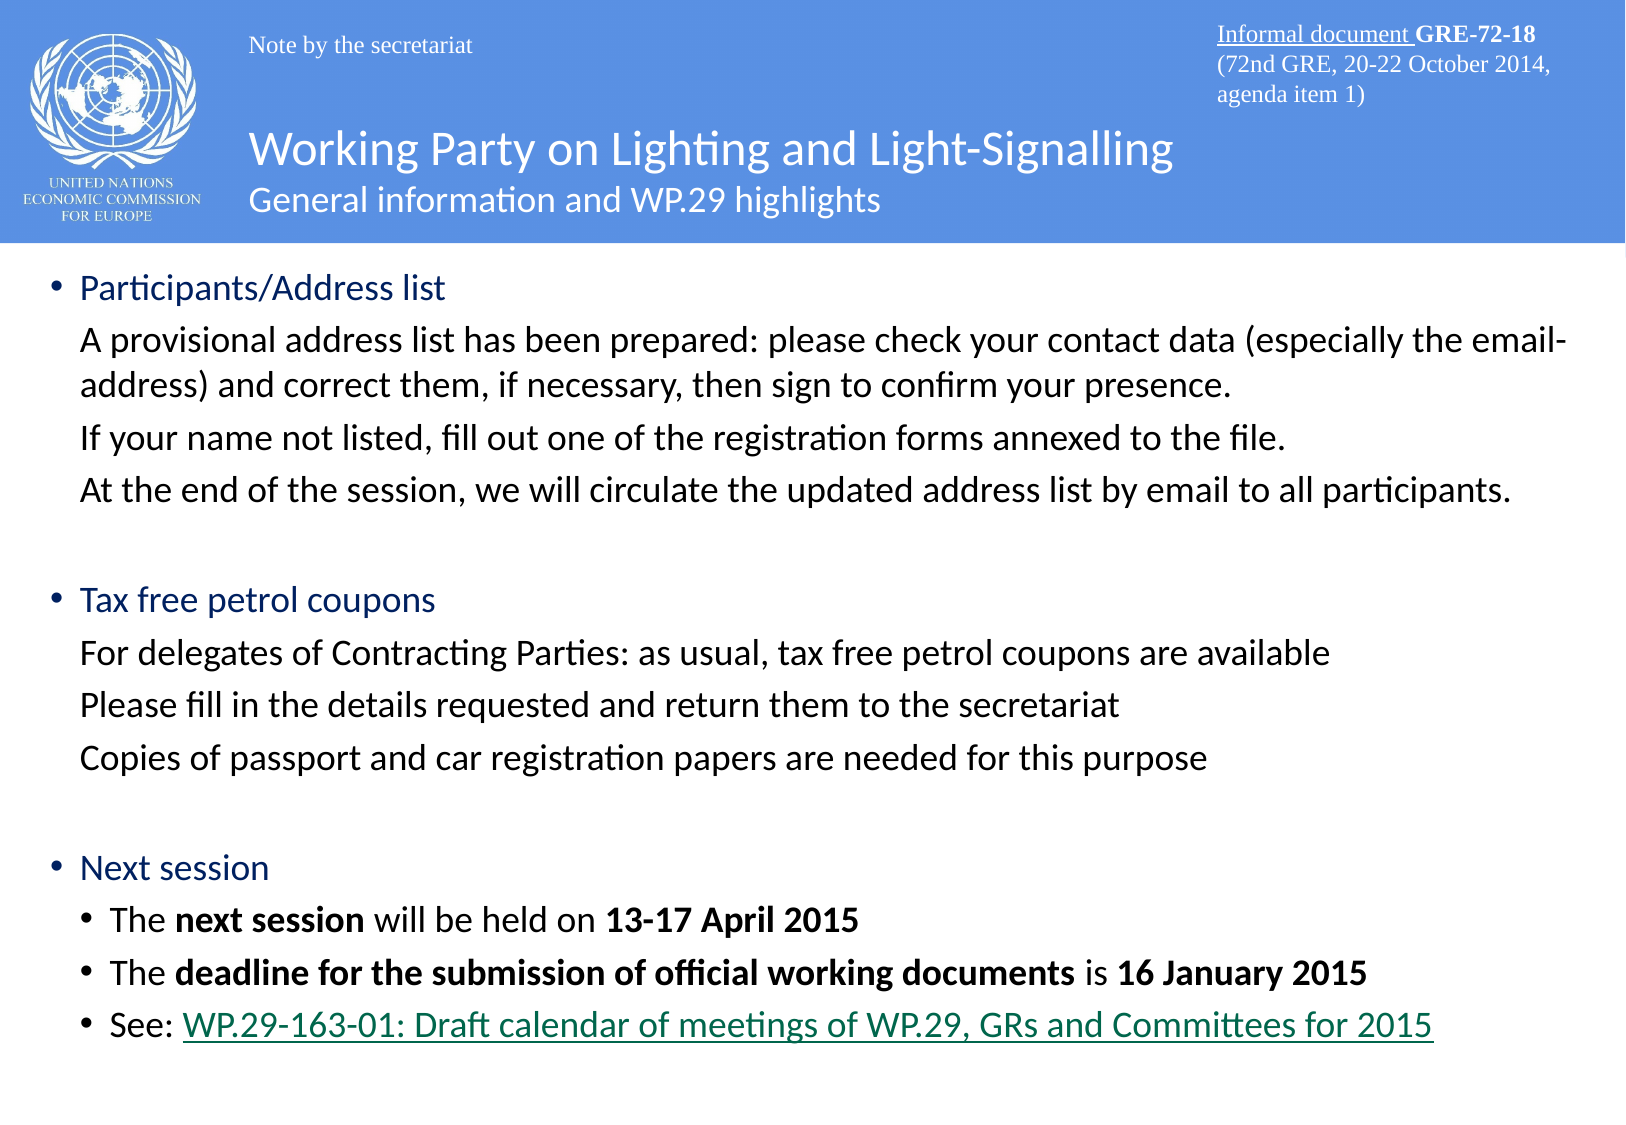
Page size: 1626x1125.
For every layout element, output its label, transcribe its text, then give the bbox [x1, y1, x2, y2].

list Participants/Address list A provisional address list has been prepared: please check your contact data (especially the email-address) and correct them, if necessary, then sign to confirm your presence. If your name not listed, fill out one of the registration forms annexed to the file. At the end of the session, we will circulate the updated address list by email to all participants. Tax free petrol coupons For delegates of Contracting Parties: as usual, tax free petrol coupons are available Please fill in the details requested and return them to the secretariat Copies of passport and car registration papers are needed for this purpose Next session The next session will be held on 13-17 April 2015 The deadline for the submission of official working documents is 16 January 2015 See: WP.29-163-01: Draft calendar of meetings of WP.29, GRs and Committees for 2015 [21, 255, 1604, 1106]
text_box Informal document GRE-72-18 (72nd GRE, 20-22 October 2014, agenda item 1) [1202, 10, 1625, 115]
text_box Note by the secretariat [233, 20, 697, 66]
title Working Party on Lighting and Light-Signalling General information and WP.29 highlights [233, 68, 1593, 255]
picture [0, 0, 1626, 1125]
